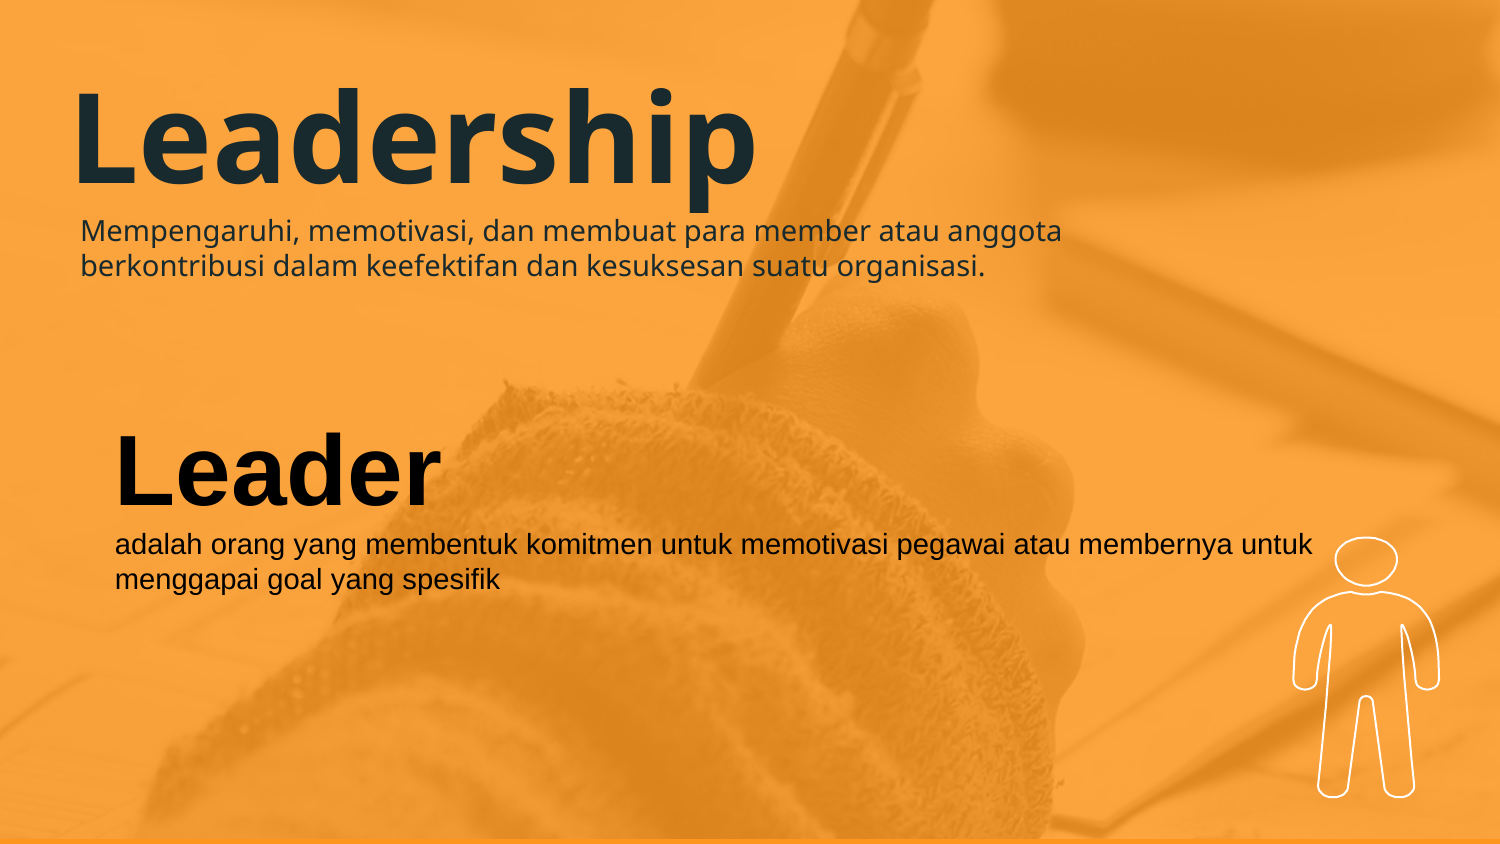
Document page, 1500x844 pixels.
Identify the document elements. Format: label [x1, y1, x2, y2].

picture [0, 0, 1500, 839]
text_box [1293, 537, 1440, 798]
